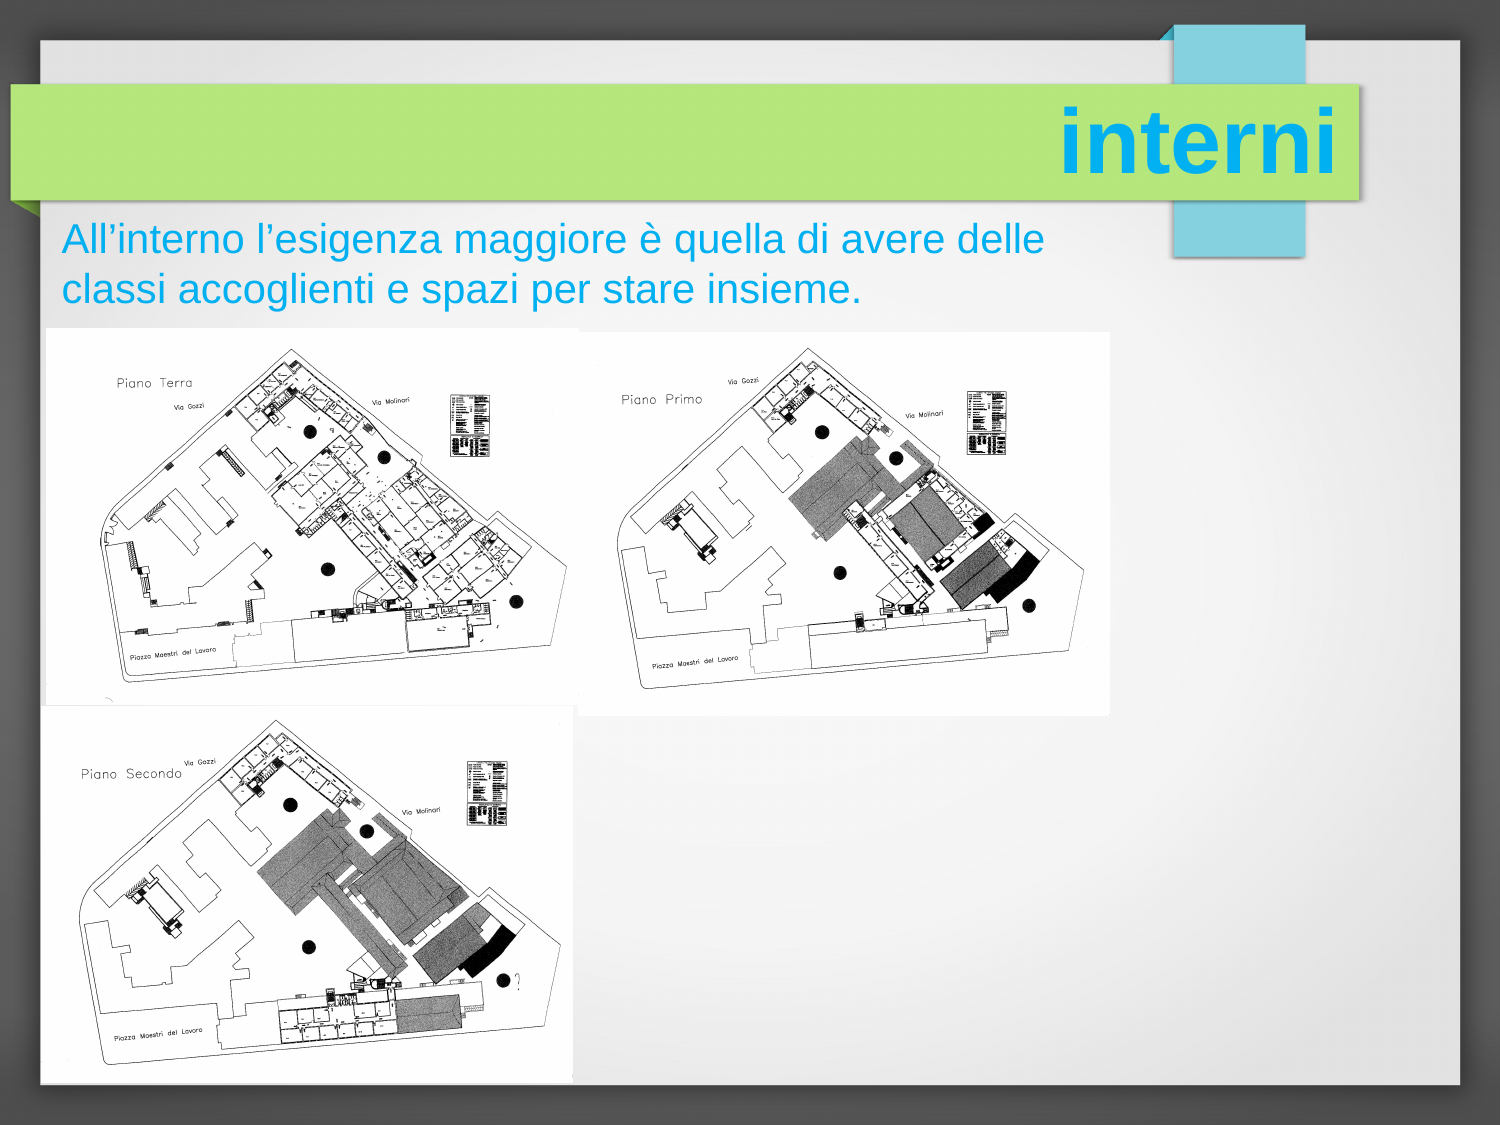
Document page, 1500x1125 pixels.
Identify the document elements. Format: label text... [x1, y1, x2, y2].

picture [0, 0, 1500, 1125]
text_box All’interno l’esigenza maggiore è quella di avere delle classi accoglienti e spazi per stare insieme. [46, 204, 1164, 320]
text_box interni [1033, 78, 1365, 197]
